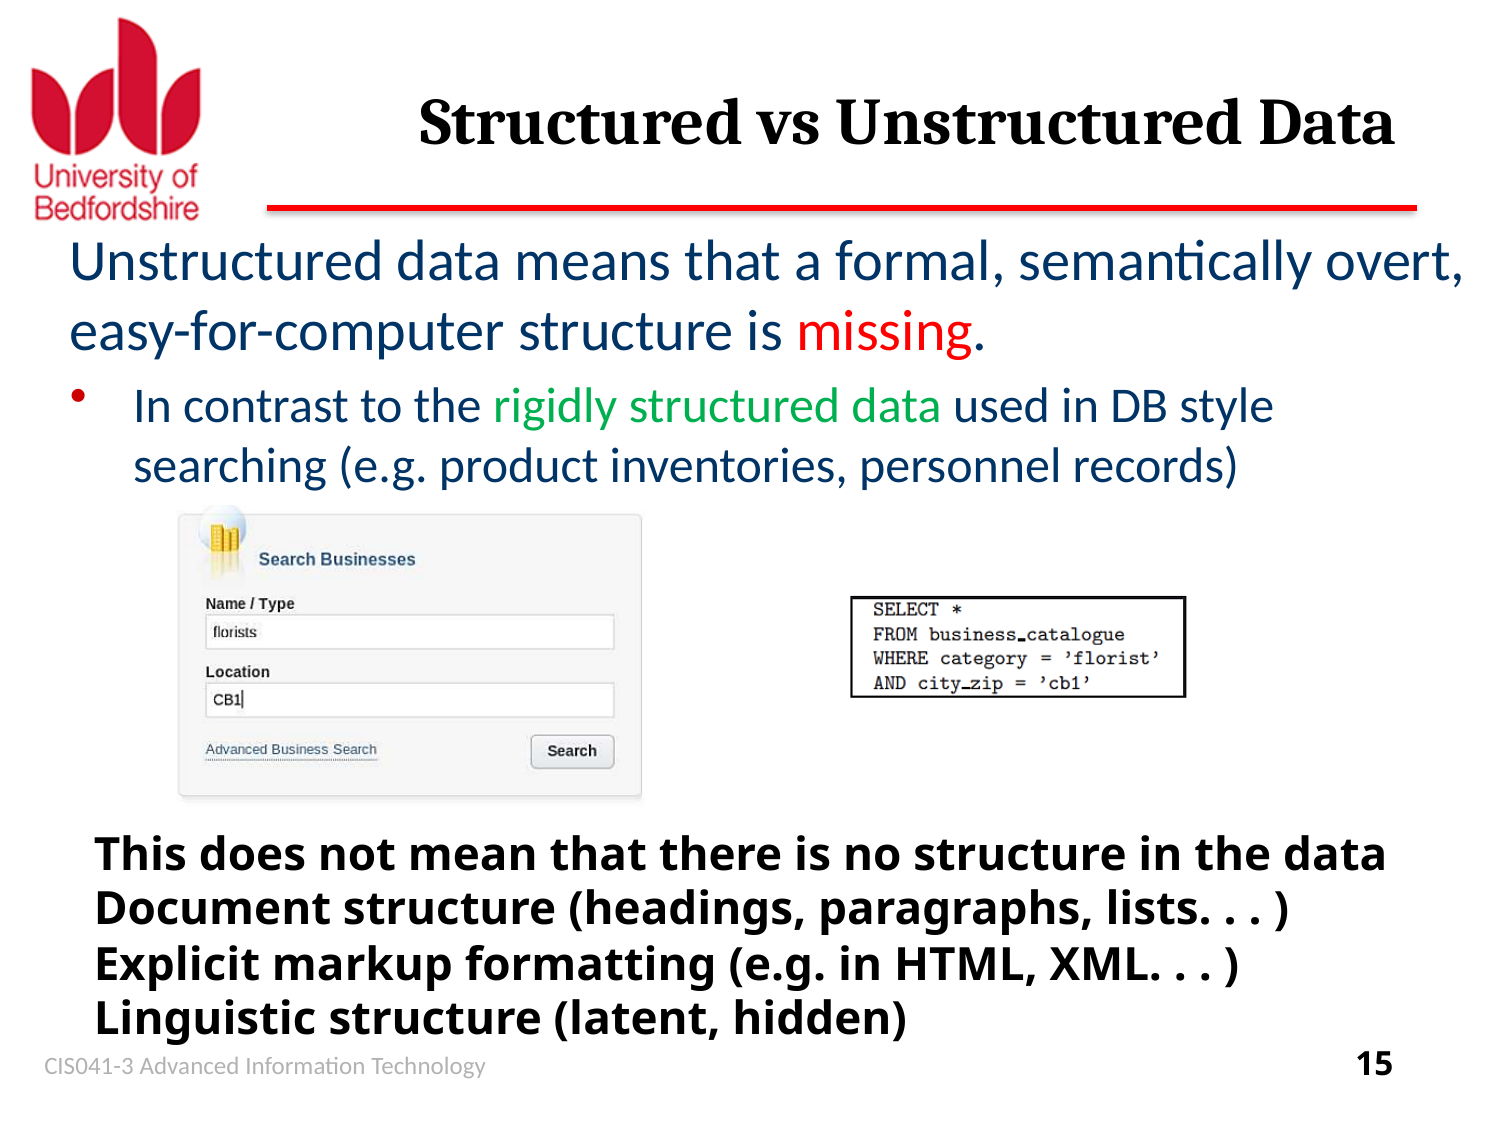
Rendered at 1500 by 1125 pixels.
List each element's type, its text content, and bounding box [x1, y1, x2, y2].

title Structured vs Unstructured Data [262, 61, 1413, 174]
footer CIS041-3 Advanced Information Technology [29, 1035, 750, 1095]
picture [170, 505, 1235, 817]
text_box This does not mean that there is no structure in the data Document structure (headings, paragraphs, lists. . . ) Explicit markup formatting (e.g. in HTML, XML. . . ) Linguistic structure (latent, hidden) [79, 816, 1424, 1052]
list Unstructured data means that a formal, semantically overt, easy-for-computer structure is missing. In contrast to the rigidly structured data used in DB style searching (e.g. product inventories, personnel records) [54, 214, 1483, 995]
picture [0, 0, 237, 236]
